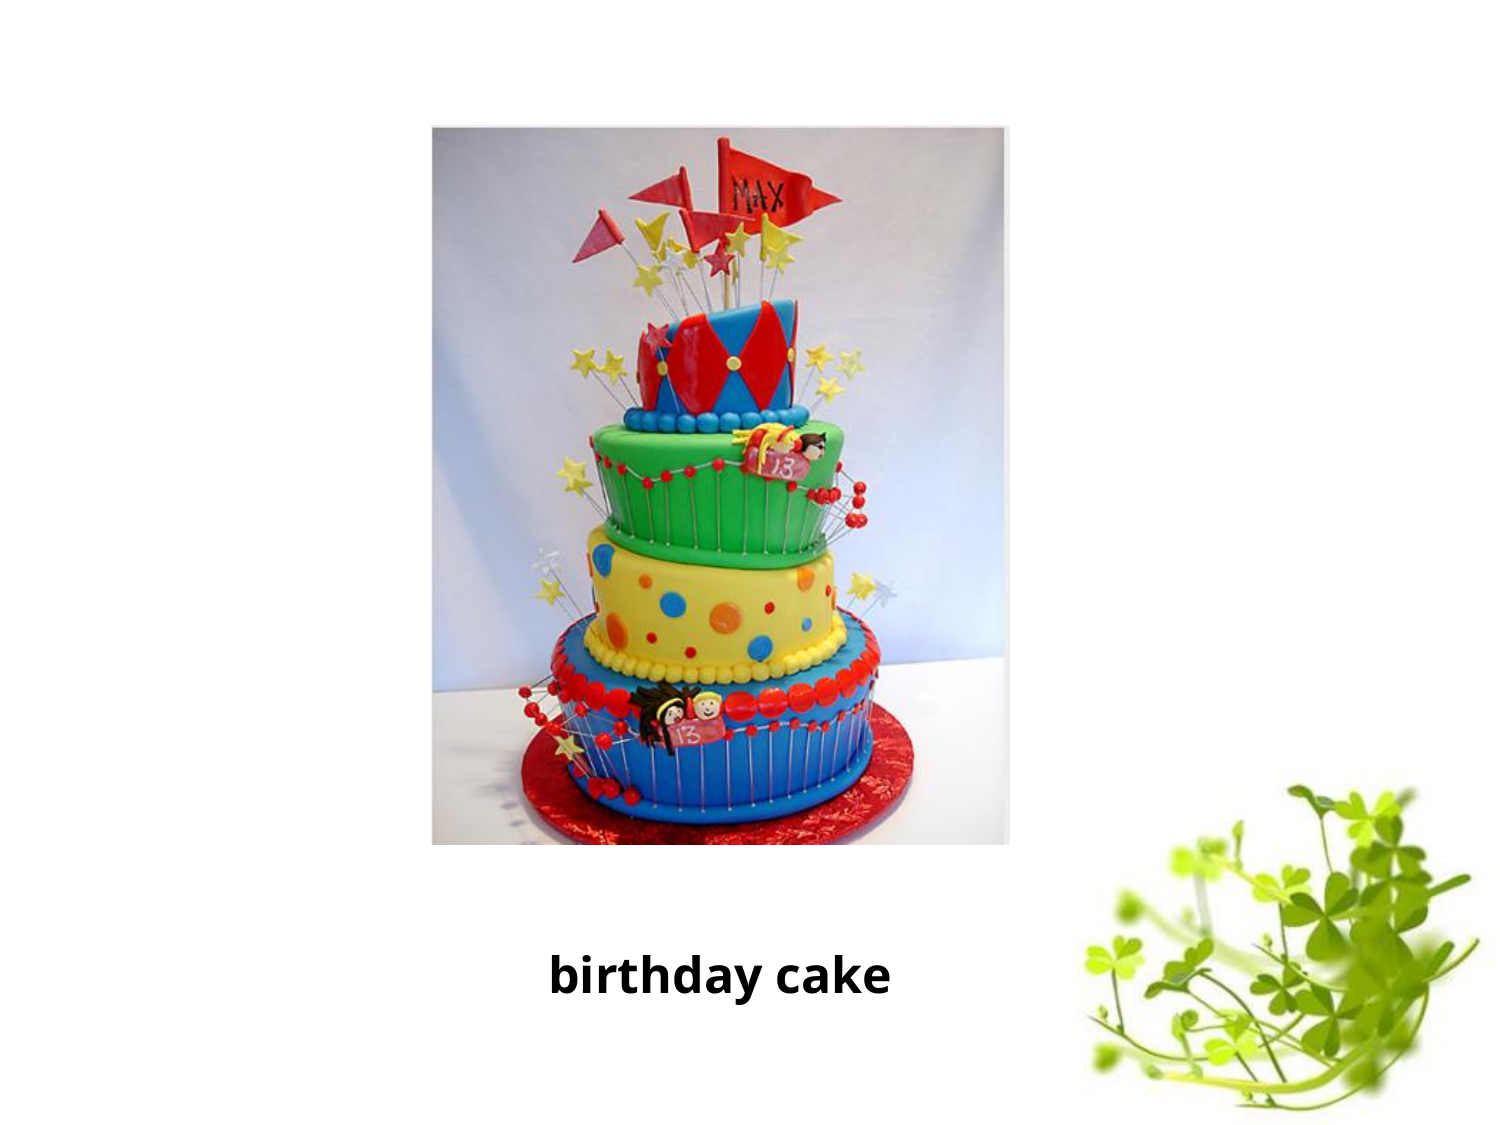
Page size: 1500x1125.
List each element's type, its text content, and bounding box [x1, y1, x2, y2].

picture [0, 0, 1500, 1125]
text_box birthday cake [533, 936, 908, 1012]
